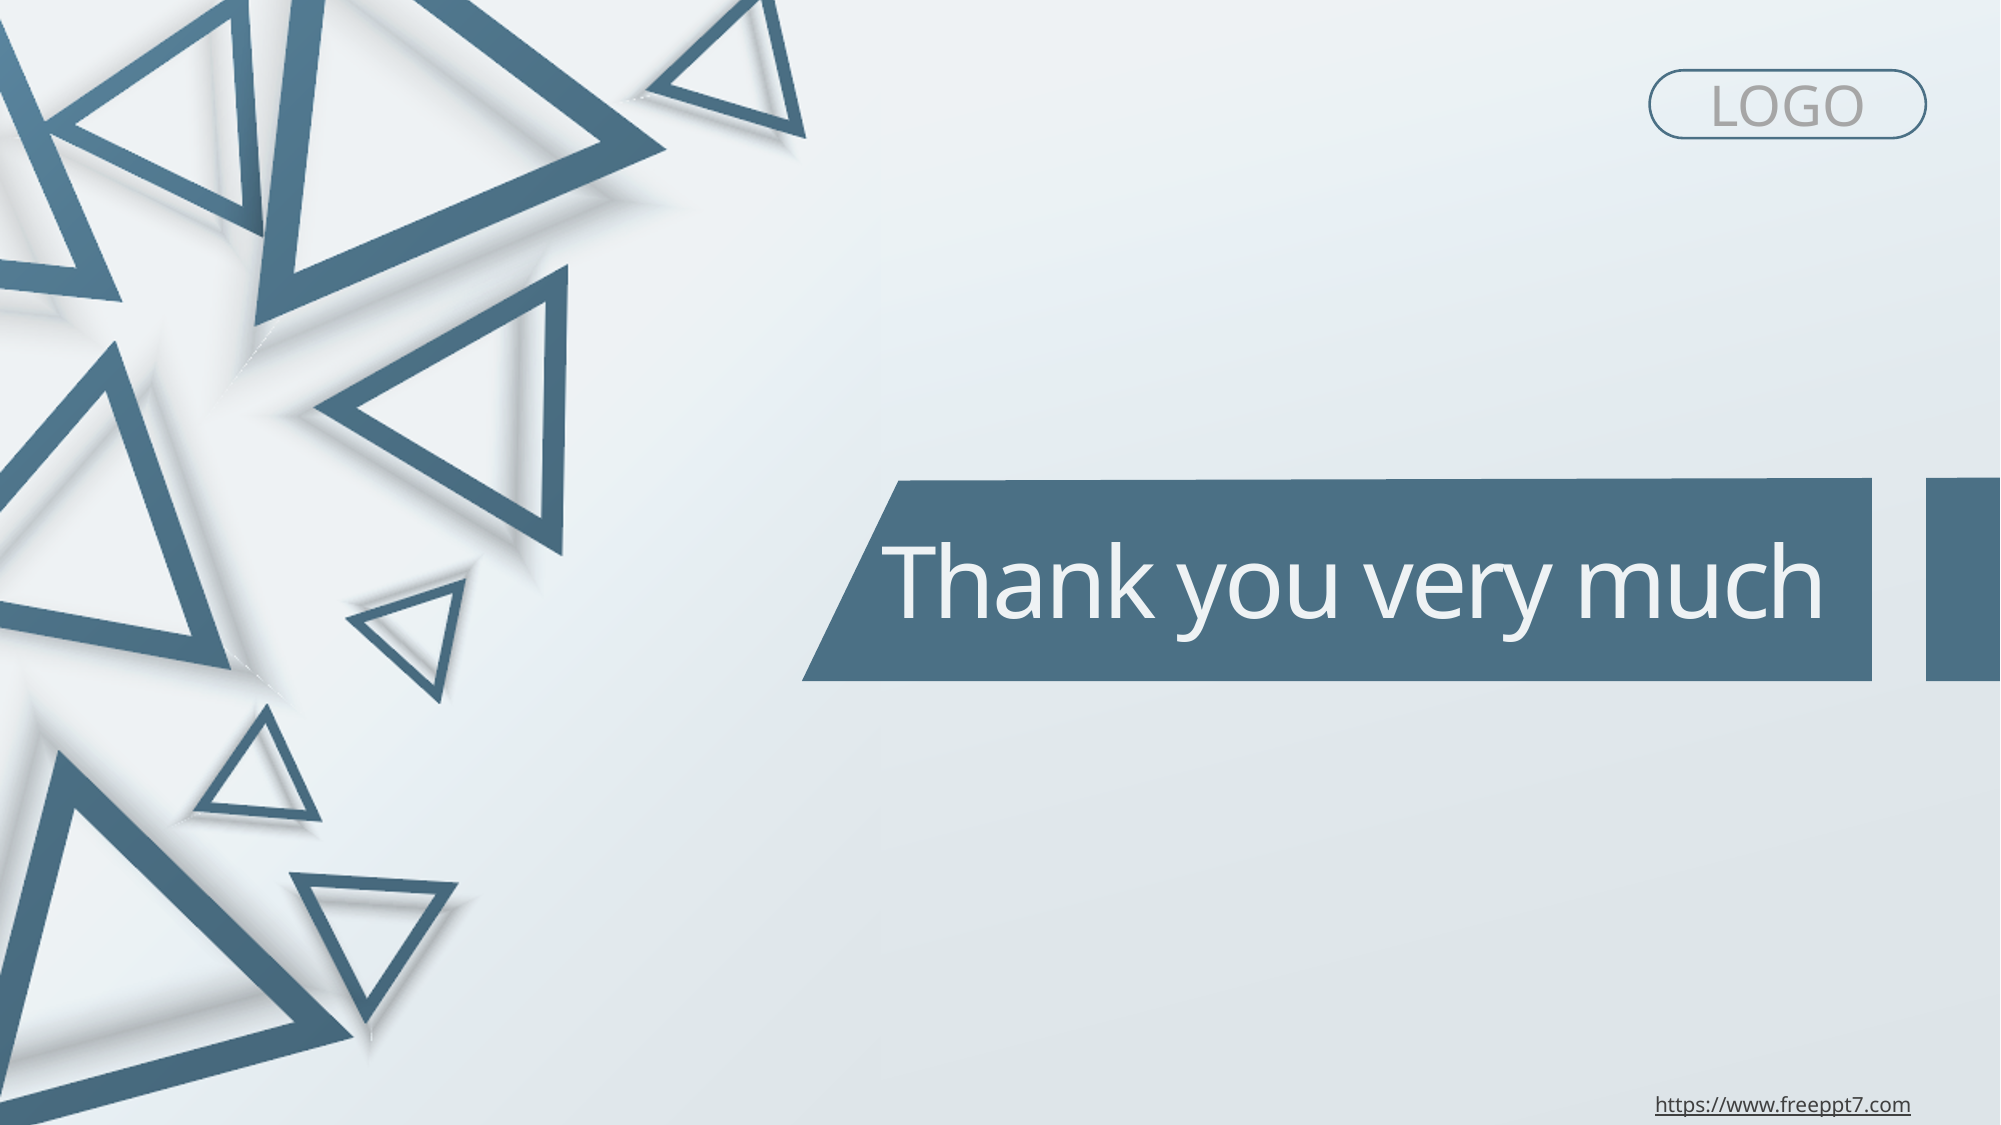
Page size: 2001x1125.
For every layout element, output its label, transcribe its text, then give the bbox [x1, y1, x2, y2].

text_box https://www.freeppt7.com [1077, 1084, 1926, 1125]
text_box LOGO [1648, 69, 1927, 140]
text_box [801, 318, 2000, 954]
picture [0, 0, 2001, 1125]
